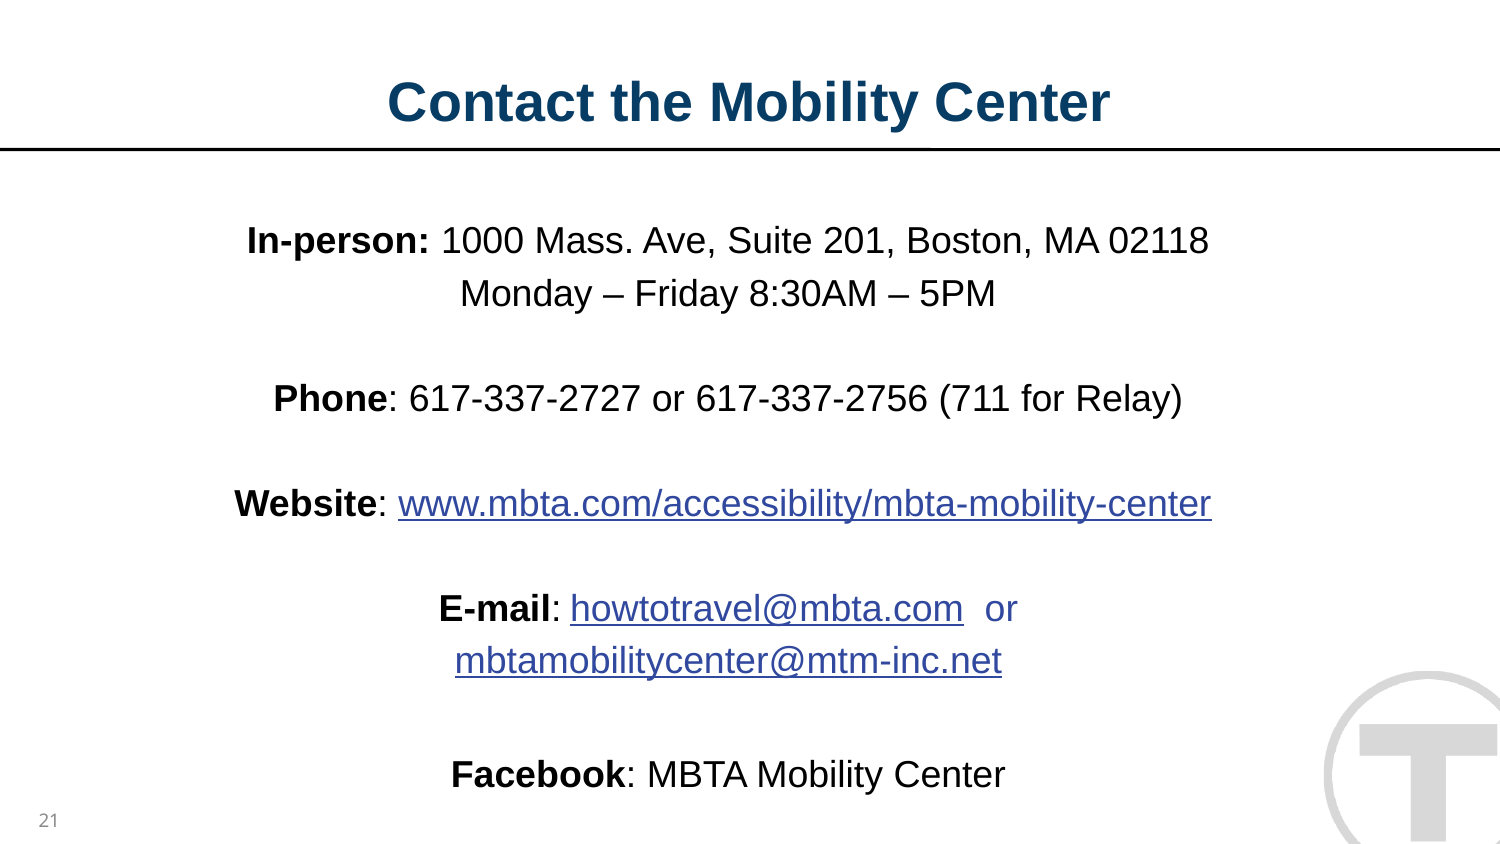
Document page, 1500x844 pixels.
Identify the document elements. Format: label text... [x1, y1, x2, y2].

text_box In-person: 1000 Mass. Ave, Suite 201, Boston, MA 02118 Monday – Friday 8:30AM – 5PM Phone: 617-337-2727 or 617-337-2756 (711 for Relay) Website: www.mbta.com/accessibility/mbta-mobility-center E-mail: howtotravel@mbta.com or mbtamobilitycenter@mtm-inc.net Facebook: MBTA Mobility Center [138, 210, 1318, 675]
title Contact the Mobility Center [103, 65, 1397, 141]
